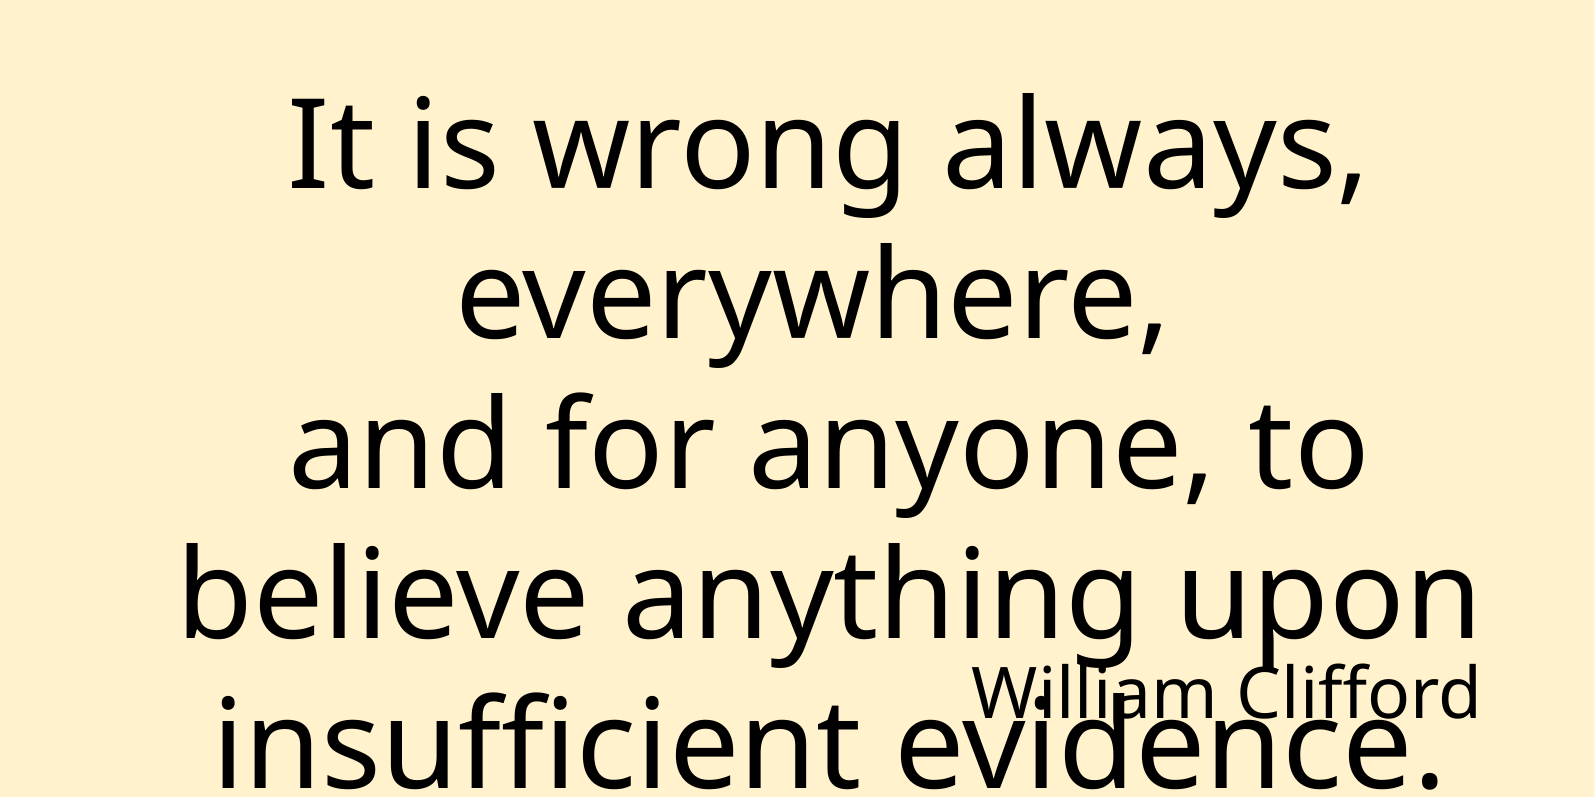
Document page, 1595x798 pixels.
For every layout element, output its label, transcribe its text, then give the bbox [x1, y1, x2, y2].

text_box It is wrong always, everywhere, and for anyone, to believe anything upon insufficient evidence. [149, 56, 1510, 798]
text_box William Clifford [957, 639, 1584, 741]
